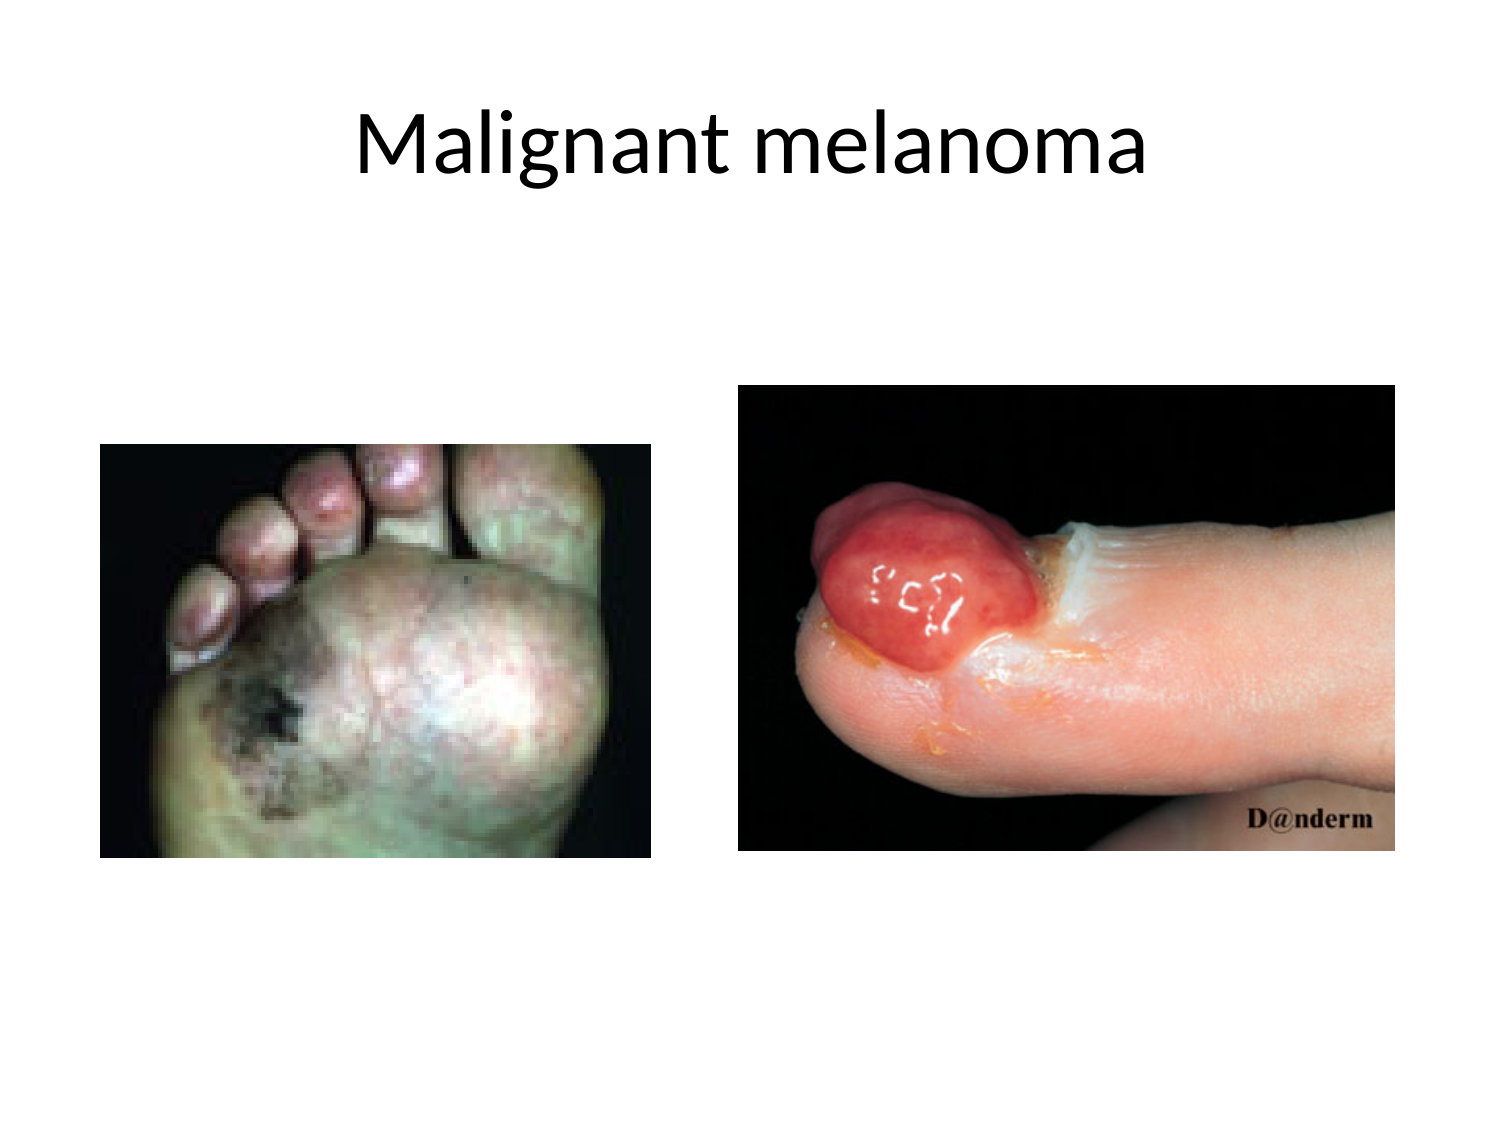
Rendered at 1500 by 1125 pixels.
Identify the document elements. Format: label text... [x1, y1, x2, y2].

picture [99, 444, 651, 859]
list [738, 385, 1395, 852]
title Malignant melanoma [76, 42, 1427, 231]
